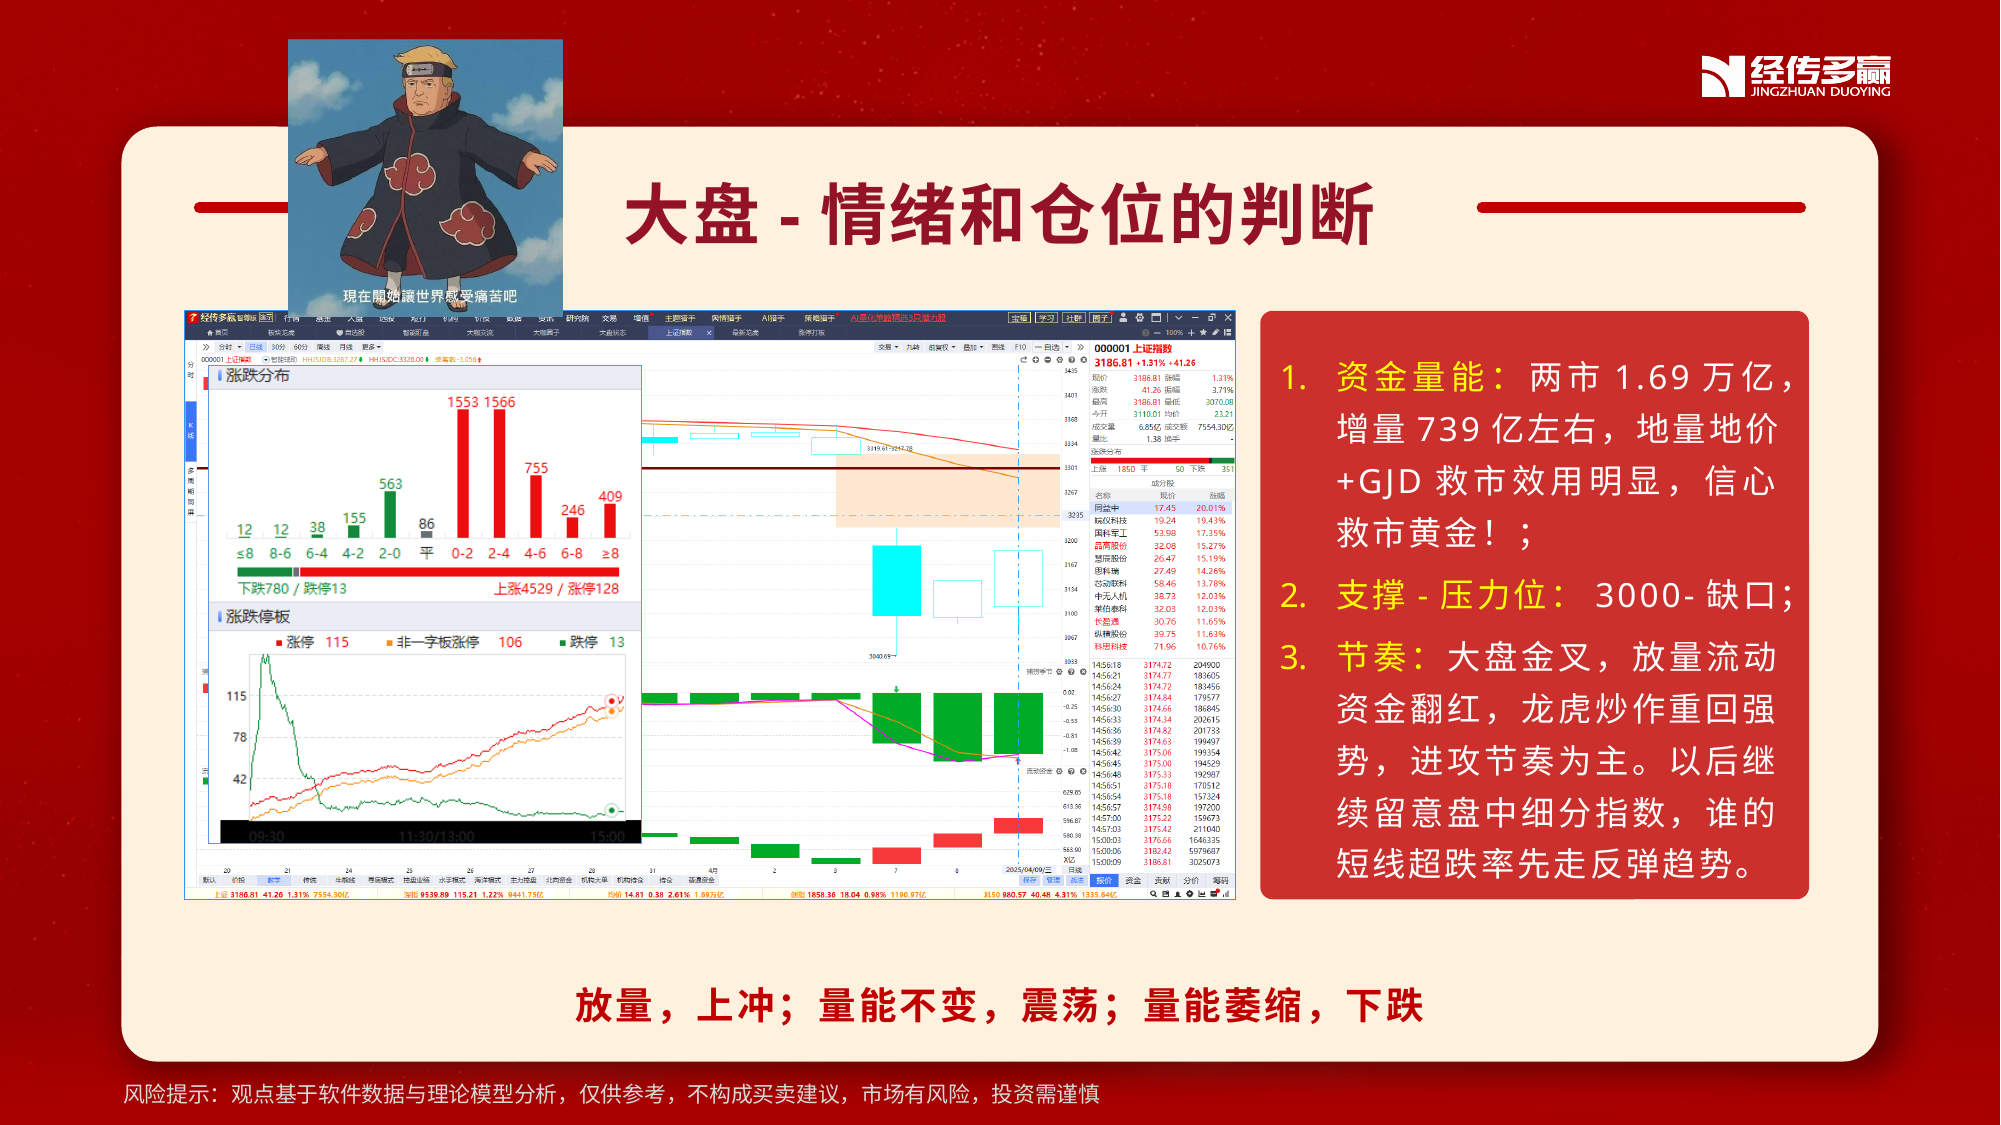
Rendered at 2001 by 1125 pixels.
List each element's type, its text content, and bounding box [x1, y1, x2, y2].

picture [0, 0, 2000, 1125]
list 大盘-情绪和仓位的判断 [563, 150, 1483, 259]
list 放量，上冲；量能不变，震荡；量能萎缩，下跌 [367, 961, 1633, 1095]
text_box [1260, 310, 1810, 900]
text_box 资金量能：两市1.69万亿，增量739亿左右，地量地价+GJD救市效用明显，信心救市黄金！； 支撑-压力位：3000-缺口； 节奏：大盘金叉，放量流动资金翻红，龙虎炒作重回强势，进攻节奏为主。以后继续留意盘中细分指数，谁的短线超跌率先走反弹趋势。 [1265, 336, 1795, 891]
